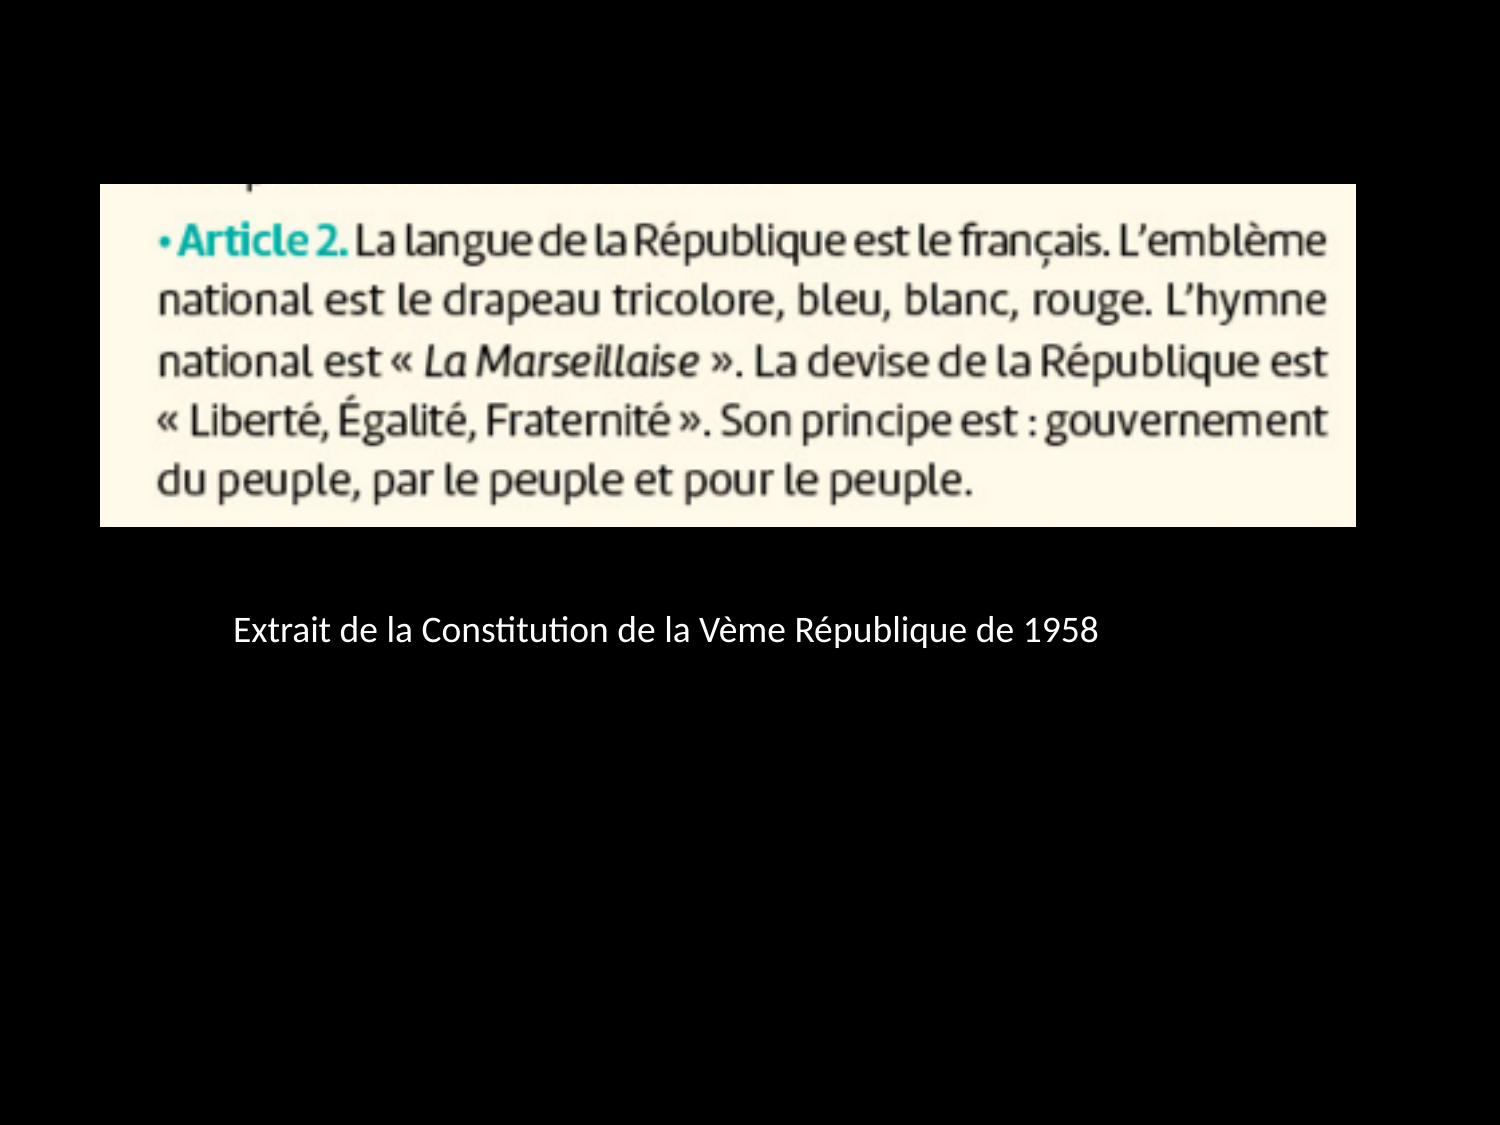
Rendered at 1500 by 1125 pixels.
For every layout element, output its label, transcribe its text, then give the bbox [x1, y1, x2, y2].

text_box Extrait de la Constitution de la Vème République de 1958 [218, 597, 1176, 658]
picture [100, 184, 1356, 528]
